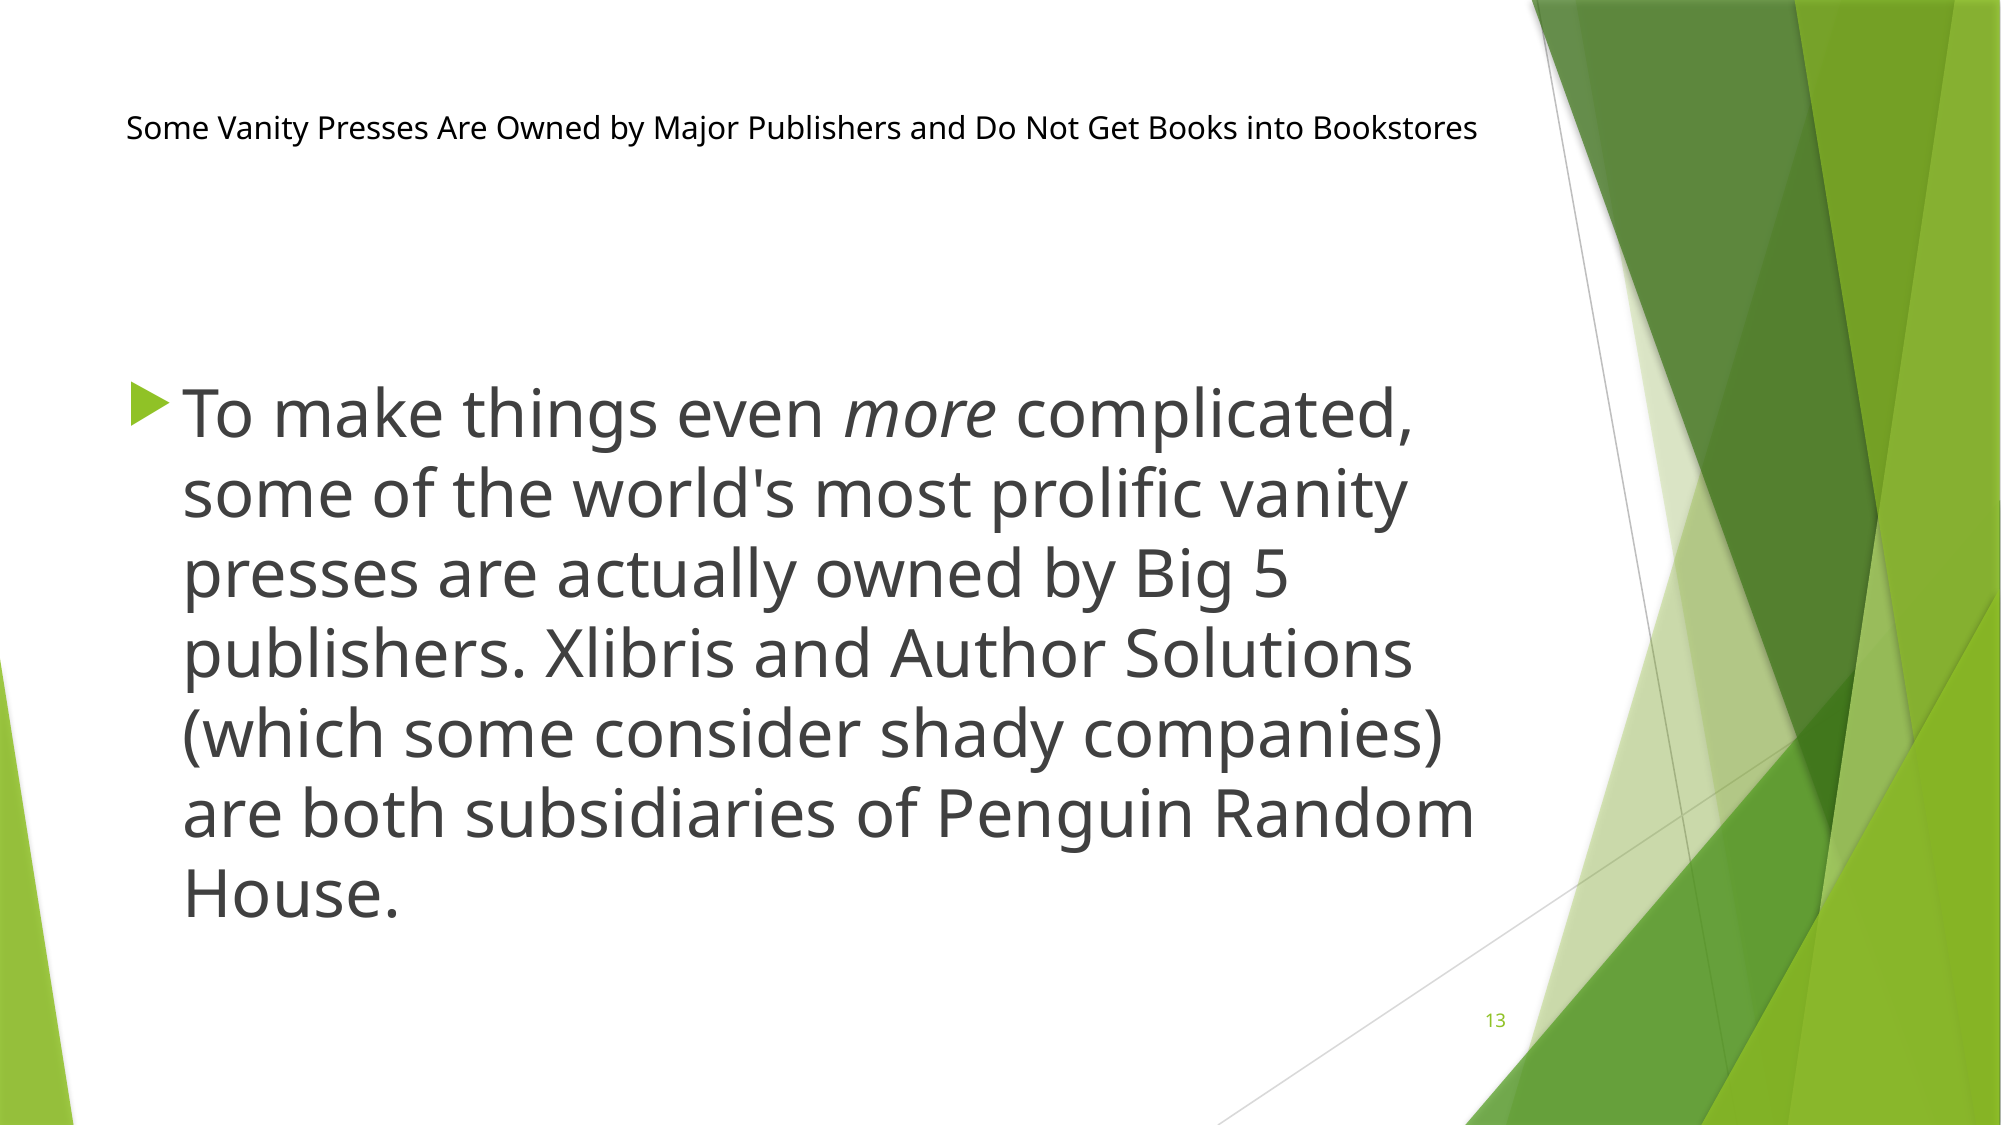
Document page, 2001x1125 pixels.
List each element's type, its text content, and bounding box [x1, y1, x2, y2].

slide_number 13 [1409, 991, 1522, 1051]
list To make things even more complicated, some of the world's most prolific vanity presses are actually owned by Big 5 publishers. Xlibris and Author Solutions (which some consider shady companies) are both subsidiaries of Penguin Random House. [111, 261, 1522, 989]
title Some Vanity Presses Are Owned by Major Publishers and Do Not Get Books into Bookstores [111, 99, 1522, 261]
